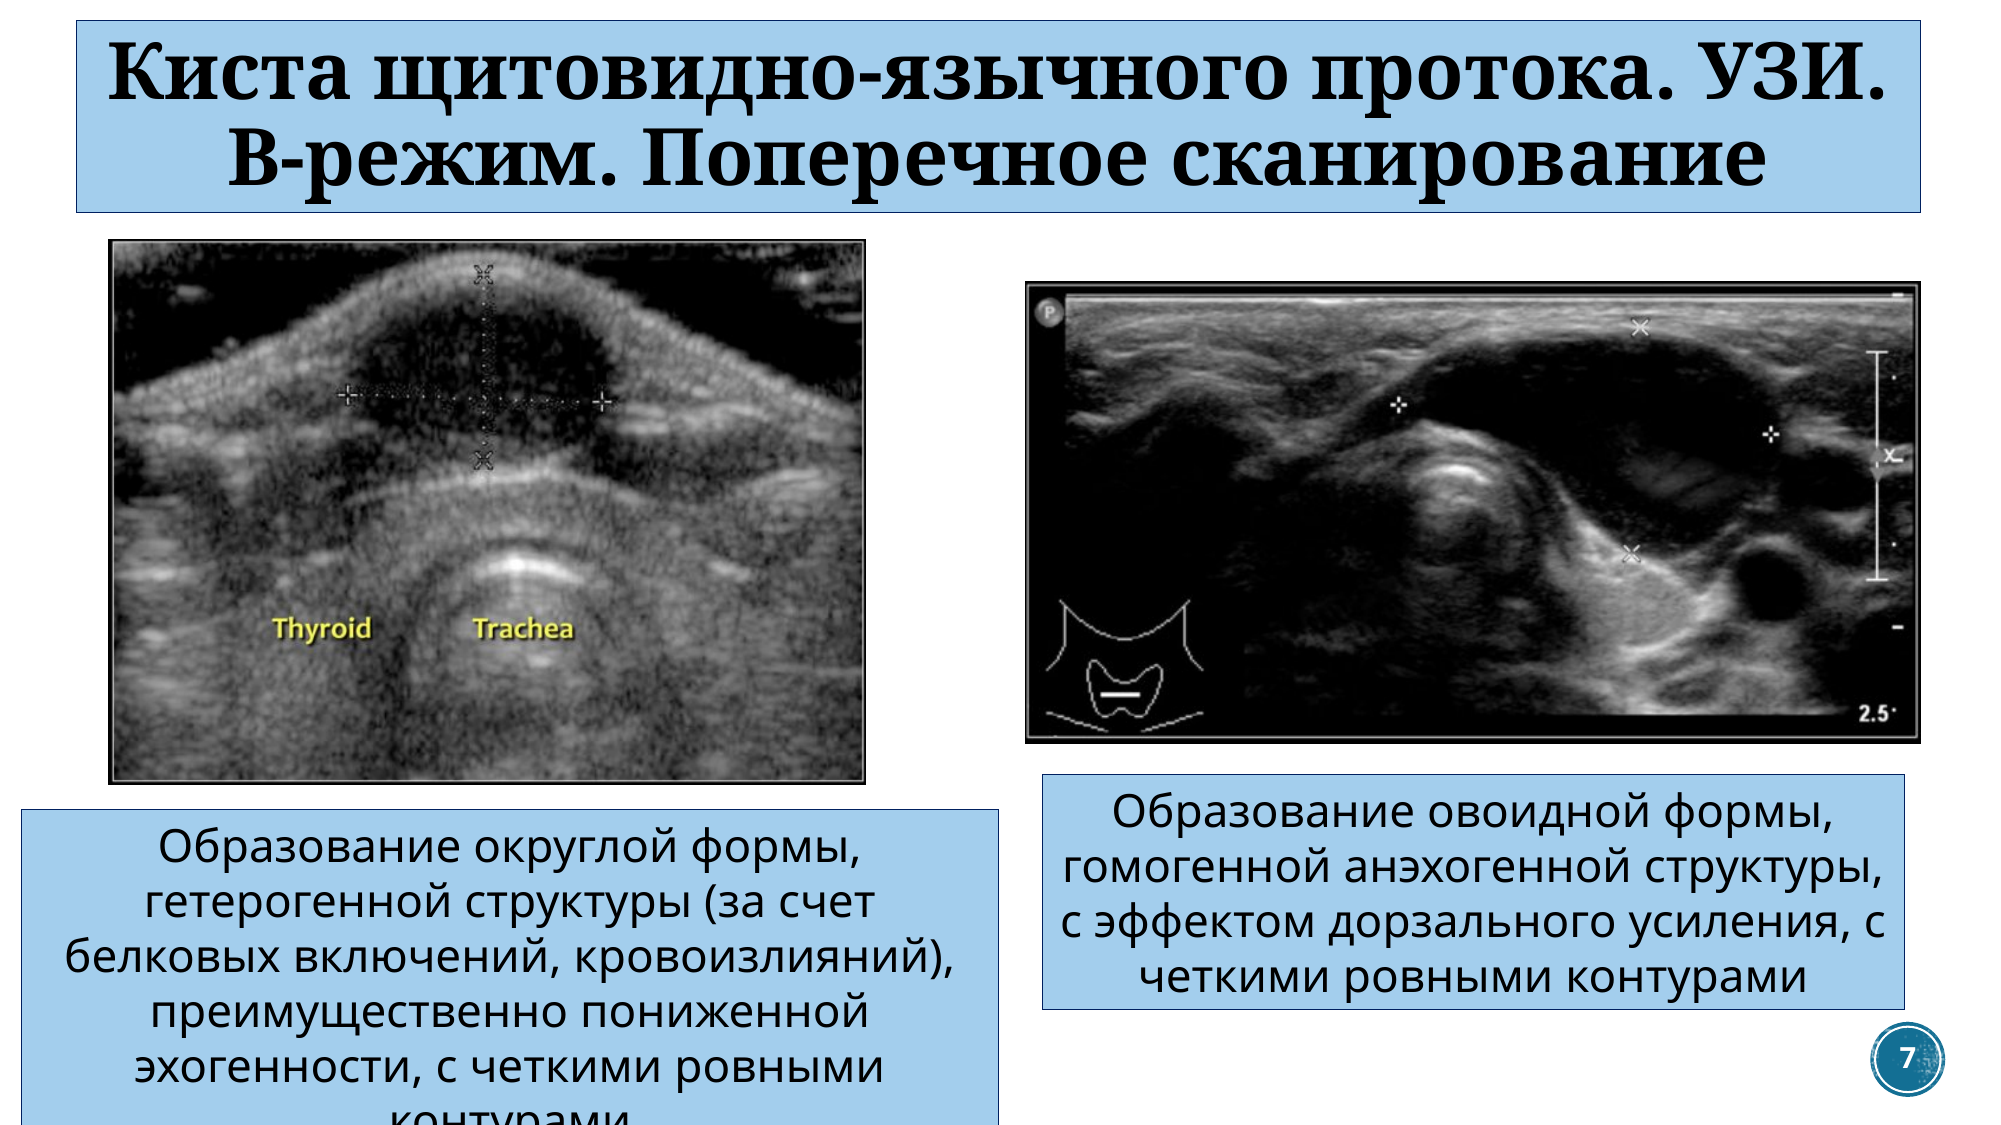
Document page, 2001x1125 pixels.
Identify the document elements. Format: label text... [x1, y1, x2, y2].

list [1029, 284, 1919, 743]
text_box Образование округлой формы, гетерогенной структуры (за счет белковых включений, кровоизлияний), преимущественно пониженной эхогенности, с четкими ровными контурами [21, 809, 999, 1125]
title Киста щитовидно-язычного протока. УЗИ. В-режим. Поперечное сканирование [76, 20, 1921, 213]
slide_number 7 [1855, 1028, 1961, 1089]
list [111, 243, 864, 784]
text_box Образование овоидной формы, гомогенной анэхогенной структуры, с эффектом дорзального усиления, с четкими ровными контурами [1042, 774, 1905, 1010]
